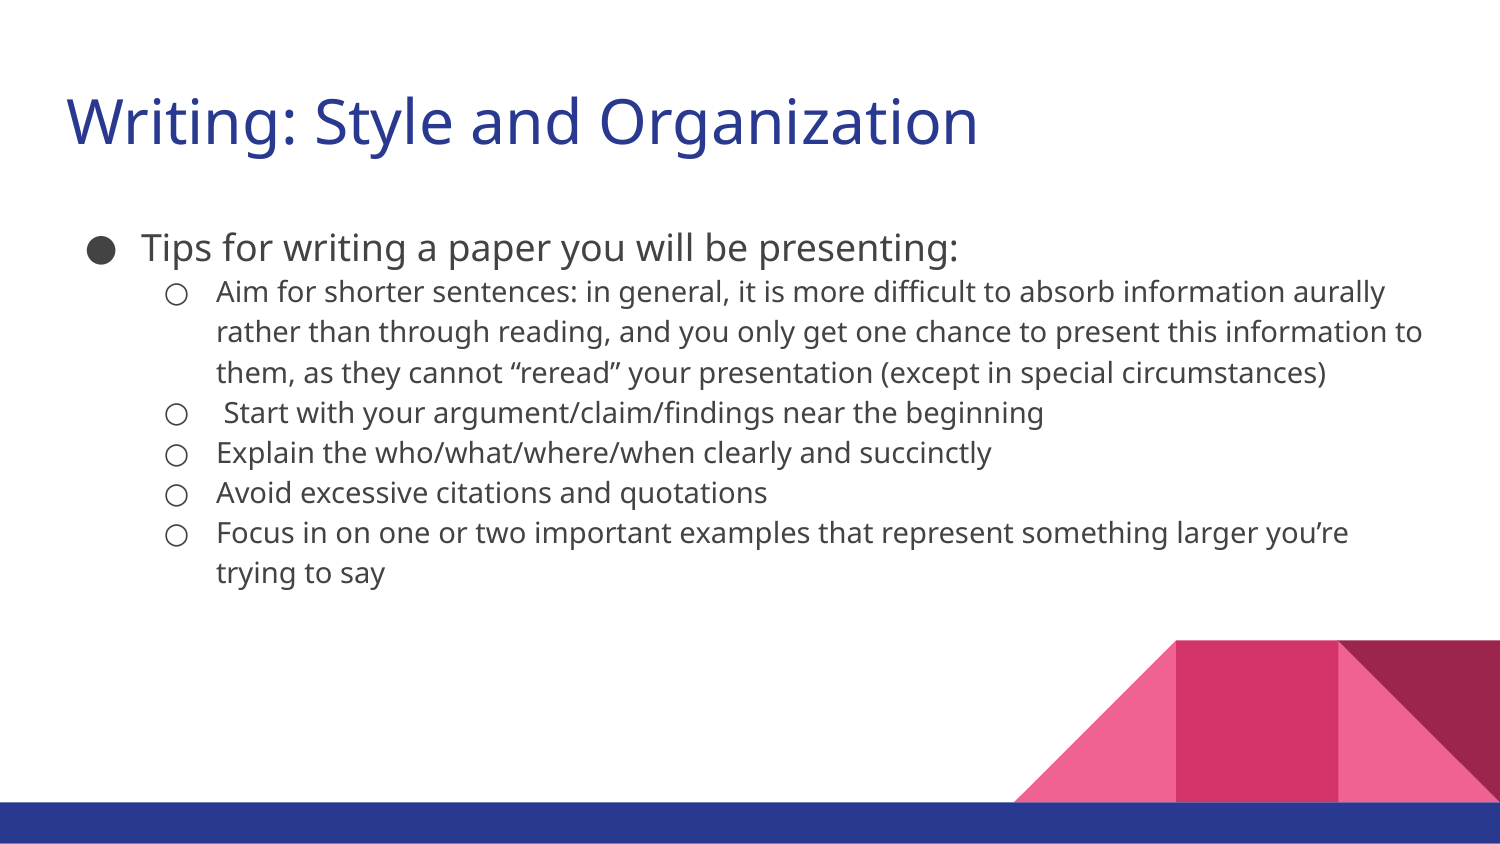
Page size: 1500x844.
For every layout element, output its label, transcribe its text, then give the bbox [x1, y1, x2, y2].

title Writing: Style and Organization [51, 67, 1449, 167]
list Tips for writing a paper you will be presenting: Aim for shorter sentences: in general, it is more difficult to absorb information aurally rather than through reading, and you only get one chance to present this information to them, as they cannot “reread” your presentation (except in special circumstances) Start with your argument/claim/findings near the beginning Explain the who/what/where/when clearly and succinctly Avoid excessive citations and quotations Focus in on one or two important examples that represent something larger you’re trying to say [51, 201, 1449, 750]
